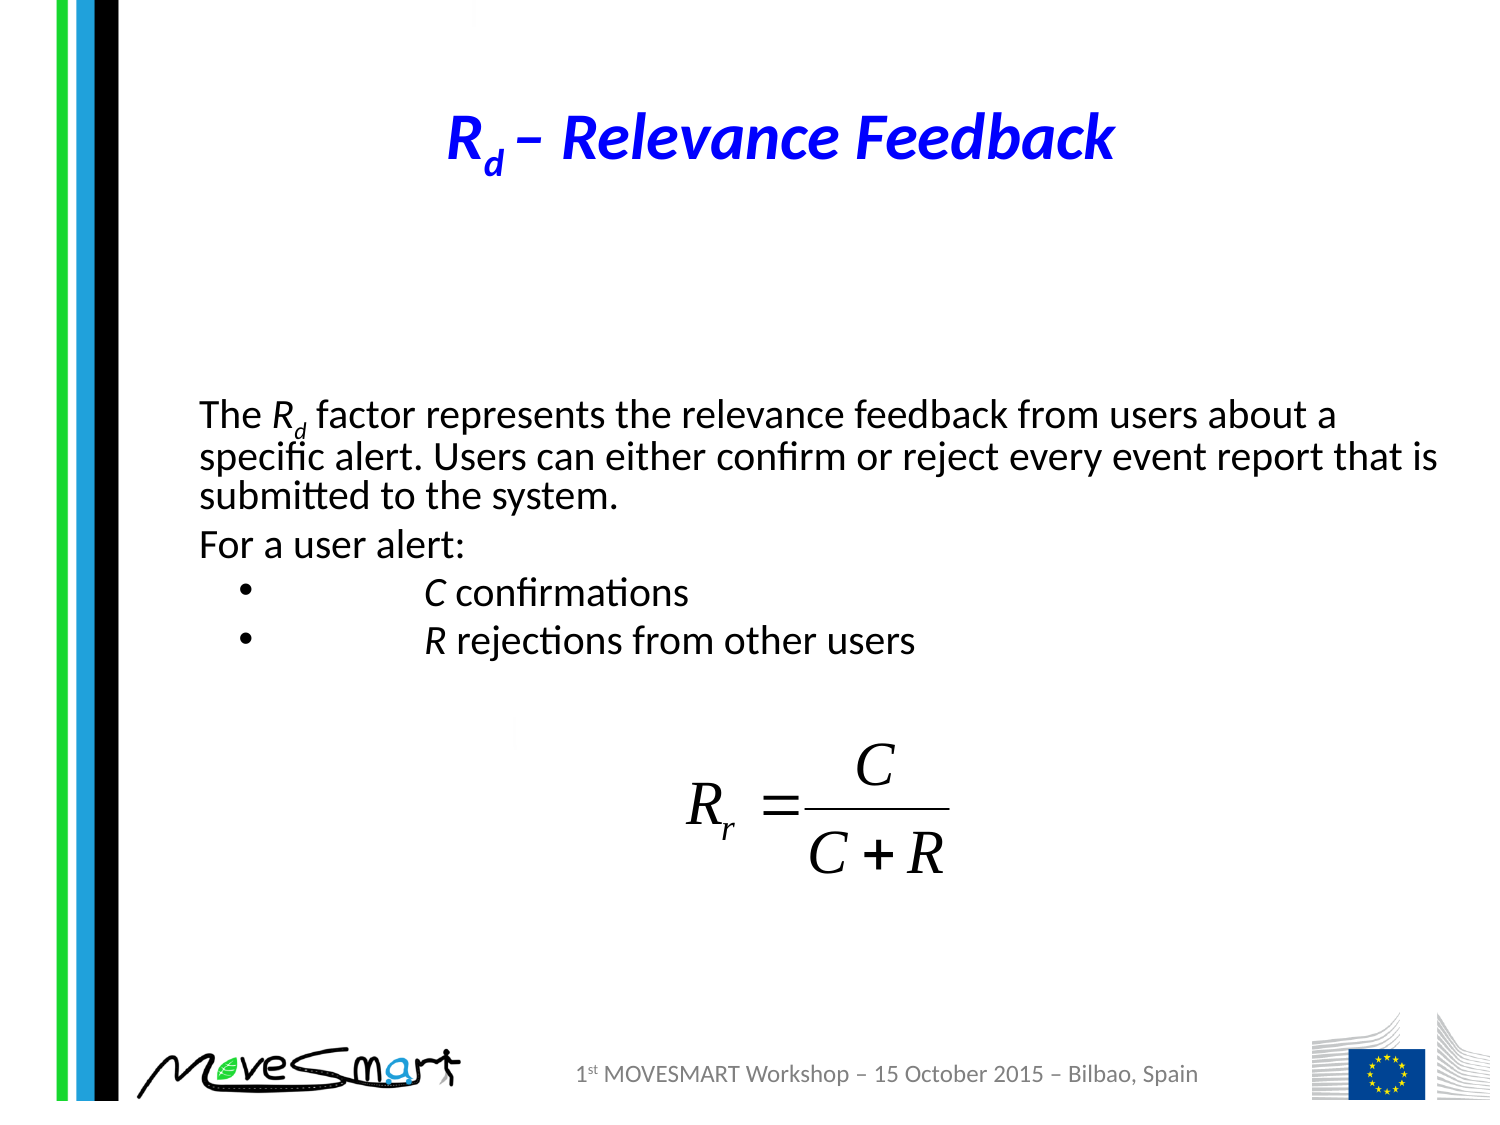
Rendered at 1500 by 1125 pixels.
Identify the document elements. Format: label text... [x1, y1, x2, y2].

title Rd – Relevance Feedback [137, 44, 1426, 233]
text_box The Rd factor represents the relevance feedback from users about a specific alert. Users can either confirm or reject every event report that is submitted to the system. For a user alert: C confirmations R rejections from other users [184, 531, 1472, 742]
picture [0, 531, 1496, 1101]
picture [0, 0, 1496, 530]
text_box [674, 724, 963, 888]
text_box The Rd factor represents the relevance feedback from users about a specific alert. Users can either confirm or reject every event report that is submitted to the system. For a user alert: C confirmations R rejections from other users [184, 385, 1472, 530]
